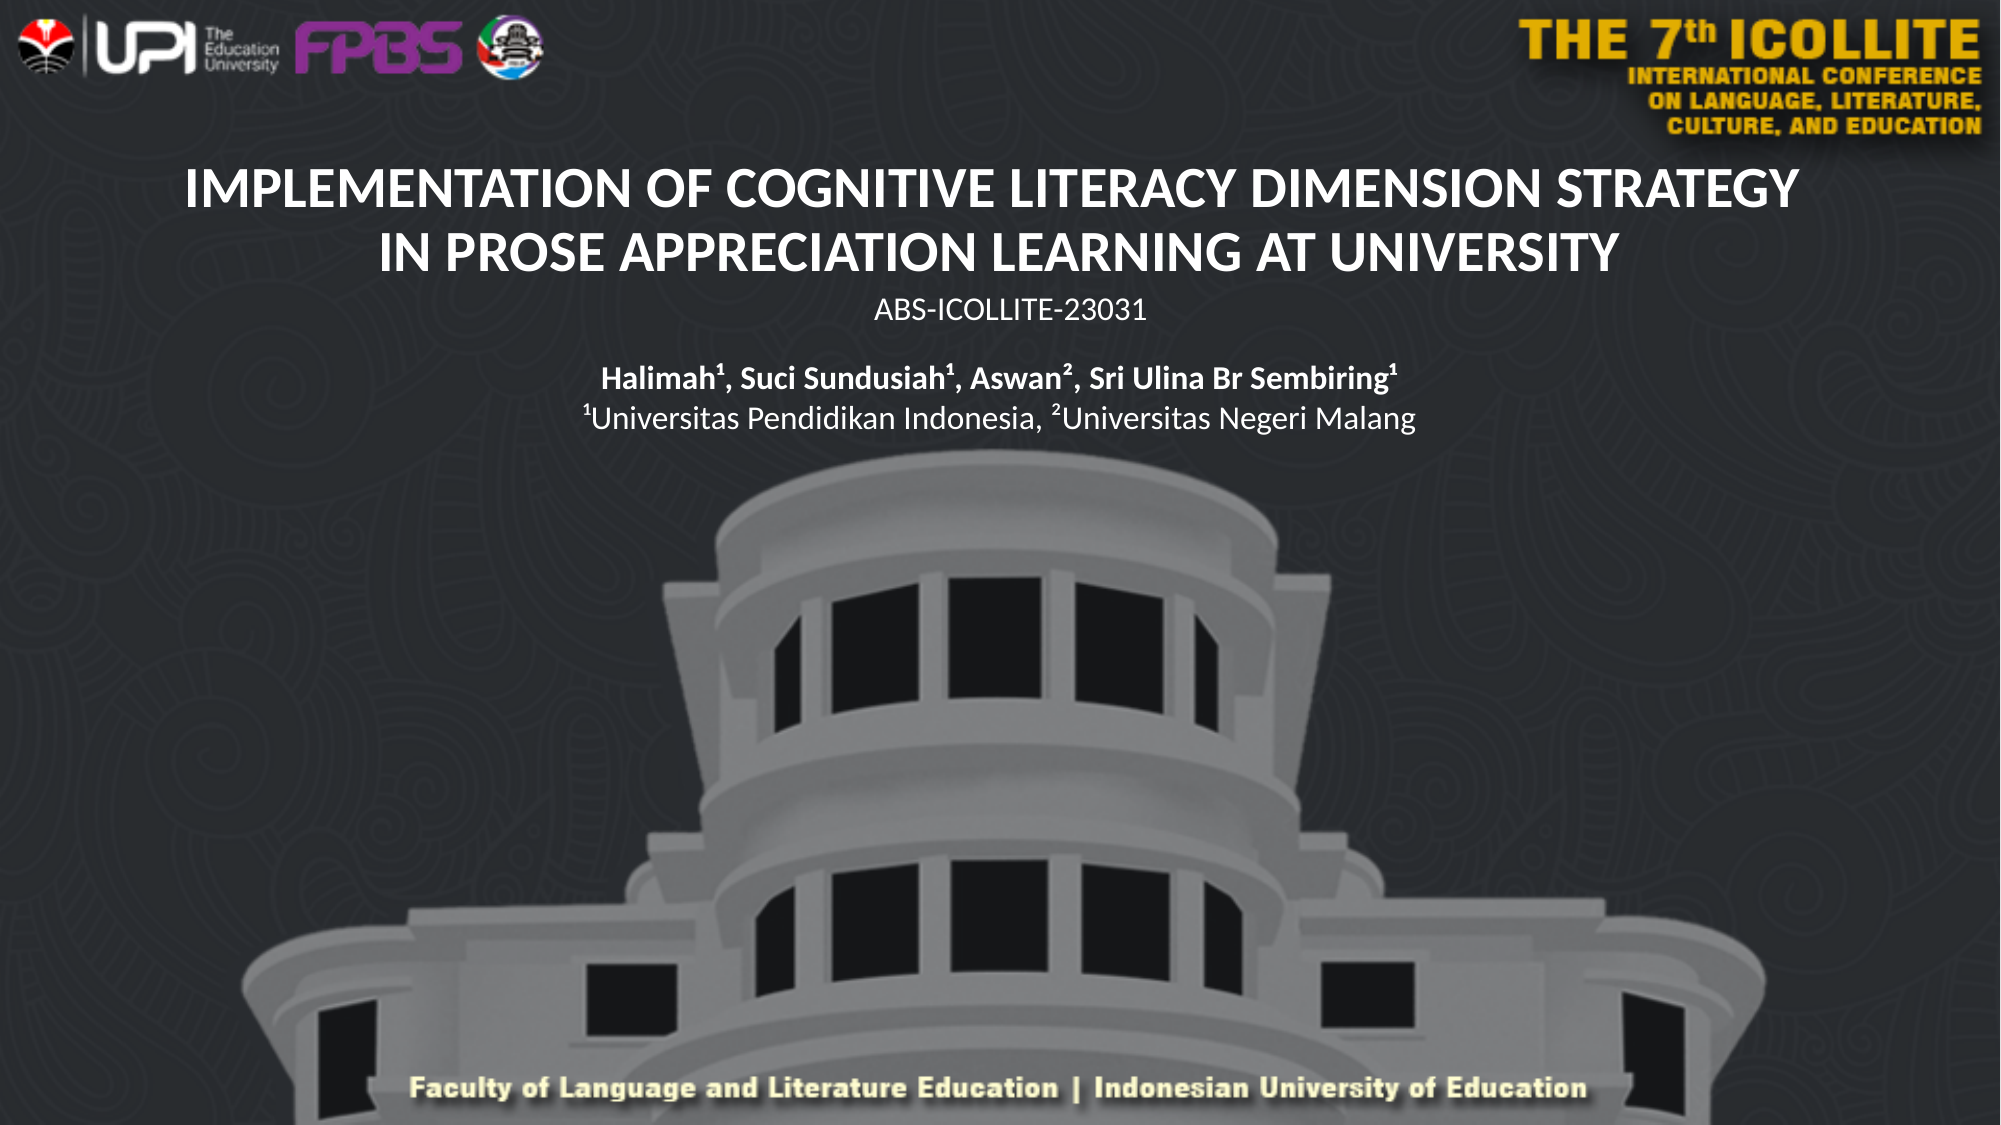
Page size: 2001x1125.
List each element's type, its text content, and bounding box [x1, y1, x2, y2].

text_box ABS-ICOLLITE-23031 [260, 283, 1761, 336]
subtitle Halimah¹, Suci Sundusiah¹, Aswan², Sri Ulina Br Sembiring¹ ¹Universitas Pendidikan Indonesia, ²Universitas Negeri Malang [90, 349, 1910, 504]
title IMPLEMENTATION OF COGNITIVE LITERACY DIMENSION STRATEGY IN PROSE APPRECIATION LEARNING AT UNIVERSITY [31, 146, 1969, 292]
picture [0, 0, 2001, 1125]
